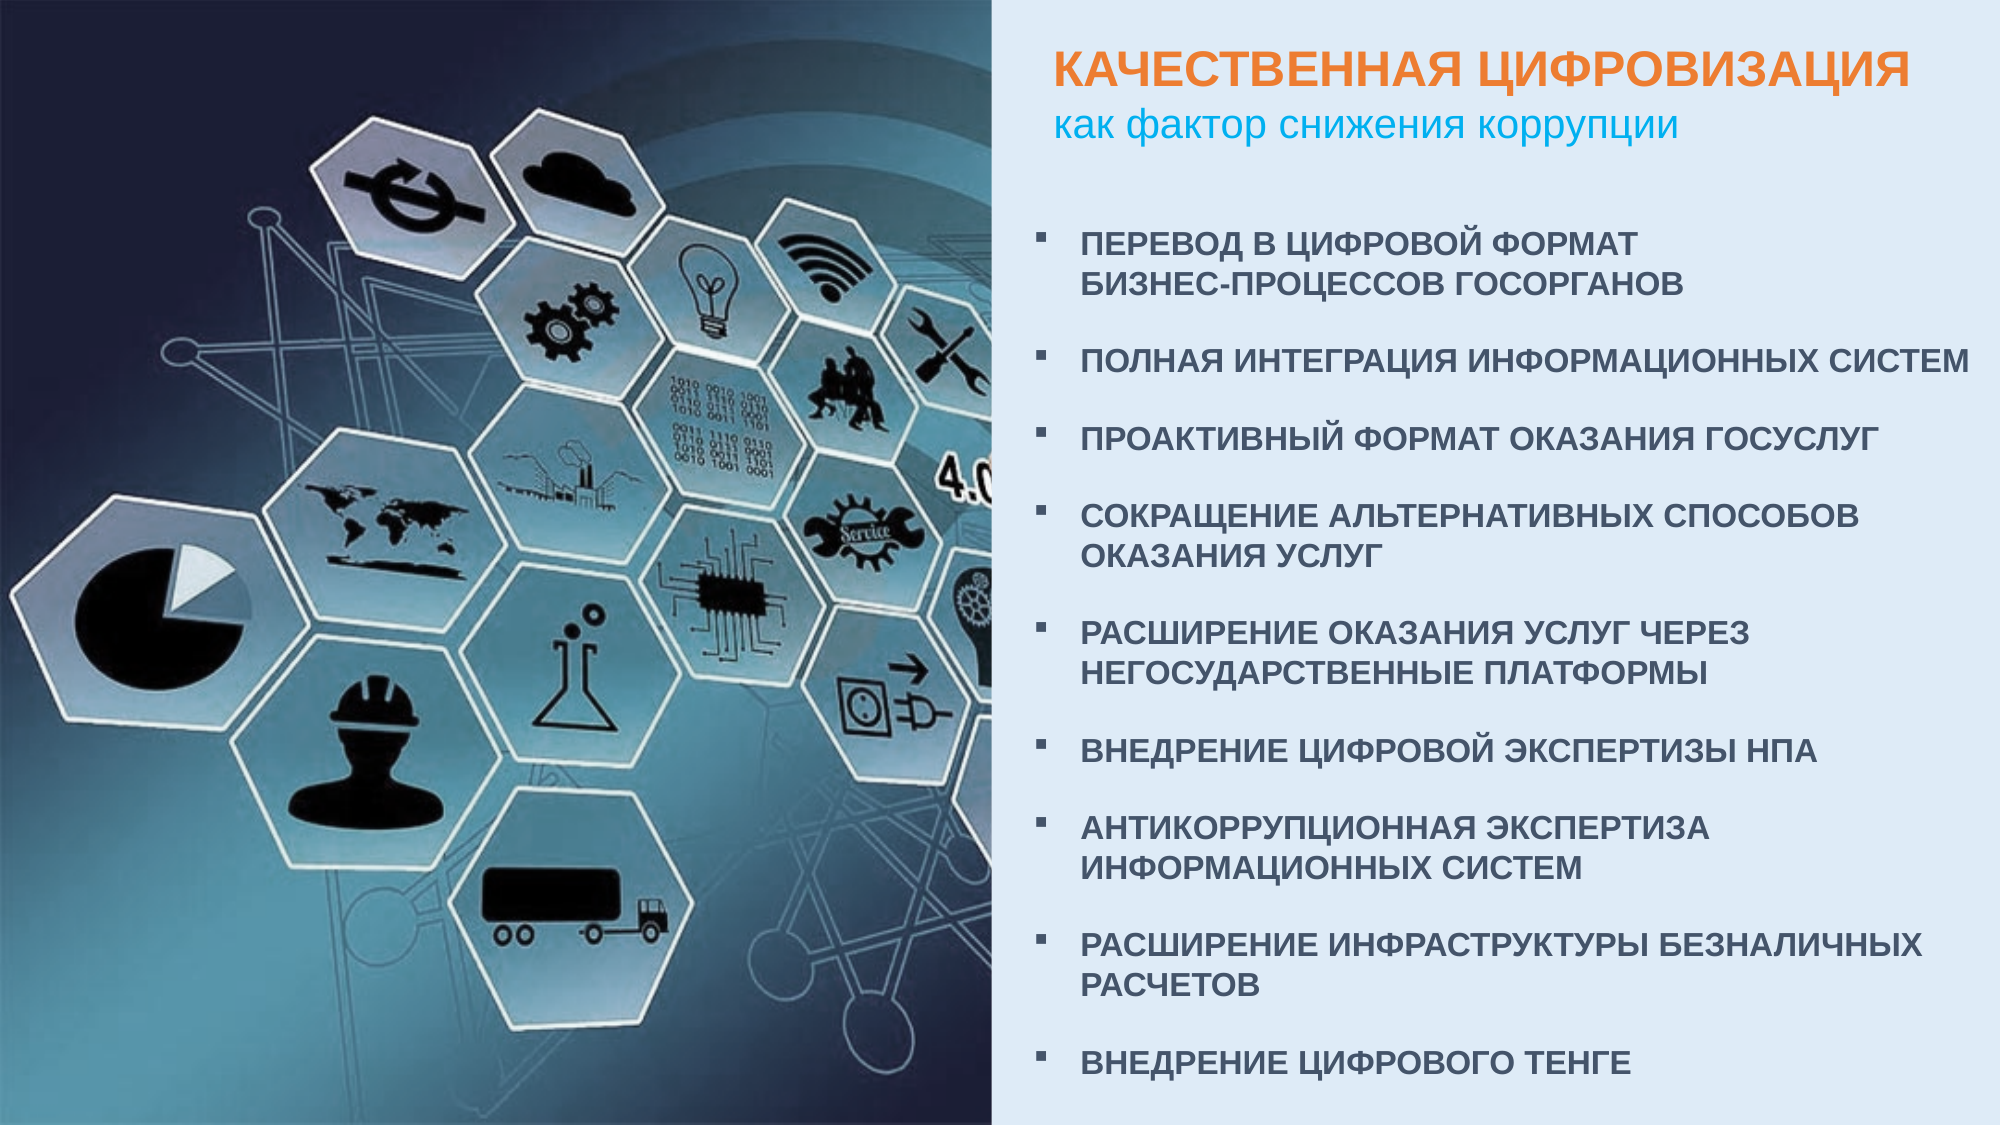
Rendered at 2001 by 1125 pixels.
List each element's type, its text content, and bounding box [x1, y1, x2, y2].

text_box ПЕРЕВОД В ЦИФРОВОЙ ФОРМАТ БИЗНЕС-ПРОЦЕССОВ ГОСОРГАНОВ ПОЛНАЯ ИНТЕГРАЦИЯ ИНФОРМАЦИОННЫХ СИСТЕМ ПРОАКТИВНЫЙ ФОРМАТ ОКАЗАНИЯ ГОСУСЛУГ СОКРАЩЕНИЕ АЛЬТЕРНАТИВНЫХ СПОСОБОВ ОКАЗАНИЯ УСЛУГ РАСШИРЕНИЕ ОКАЗАНИЯ УСЛУГ ЧЕРЕЗ НЕГОСУДАРСТВЕННЫЕ ПЛАТФОРМЫ ВНЕДРЕНИЕ ЦИФРОВОЙ ЭКСПЕРТИЗЫ НПА АНТИКОРРУПЦИОННАЯ ЭКСПЕРТИЗА ИНФОРМАЦИОННЫХ СИСТЕМ РАСШИРЕНИЕ ИНФРАСТРУКТУРЫ БЕЗНАЛИЧНЫХ РАСЧЕТОВ ВНЕДРЕНИЕ ЦИФРОВОГО ТЕНГЕ [1018, 214, 2000, 1089]
text_box [992, 0, 2000, 1125]
text_box КАЧЕСТВЕННАЯ ЦИФРОВИЗАЦИЯ как фактор снижения коррупции [1038, 28, 2000, 154]
picture [0, 0, 992, 1125]
